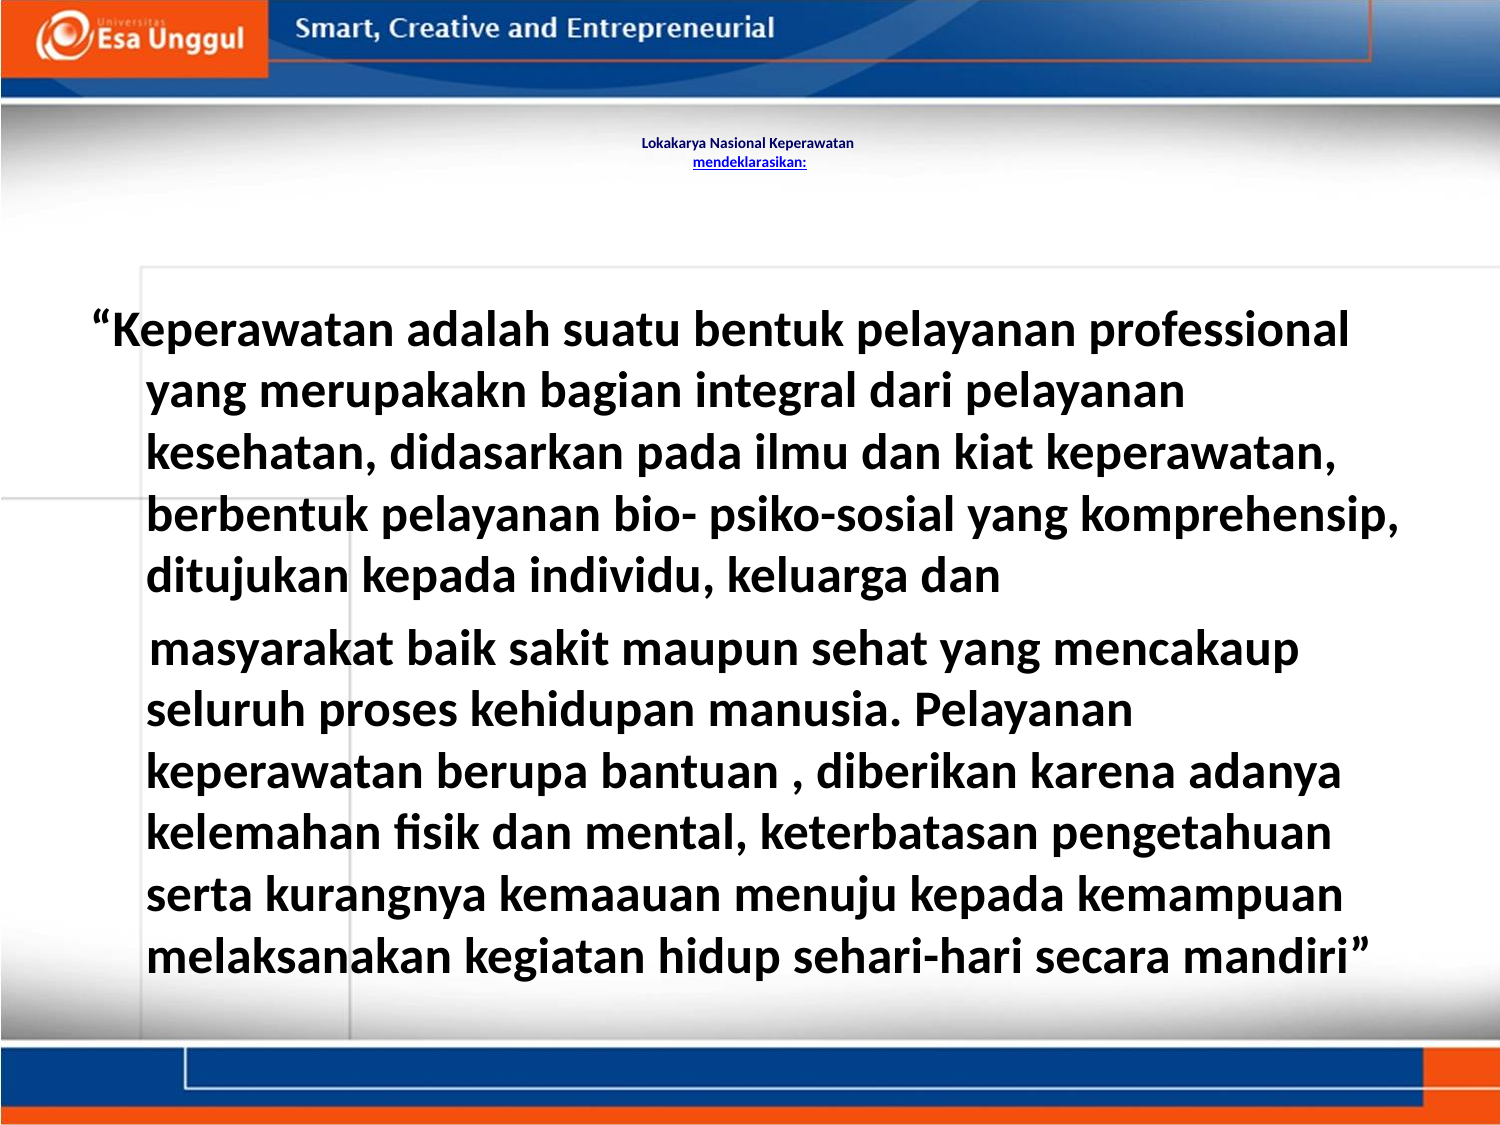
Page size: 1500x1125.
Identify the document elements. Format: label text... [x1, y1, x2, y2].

list “Keperawatan adalah suatu bentuk pelayanan professional yang merupakakn bagian integral dari pelayanan kesehatan, didasarkan pada ilmu dan kiat keperawatan, berbentuk pelayanan bio- psiko-sosial yang komprehensip, ditujukan kepada individu, keluarga dan masyarakat baik sakit maupun sehat yang mencakaup seluruh proses kehidupan manusia. Pelayanan keperawatan berupa bantuan , diberikan karena adanya kelemahan fisik dan mental, keterbatasan pengetahuan serta kurangnya kemaauan menuju kepada kemampuan melaksanakan kegiatan hidup sehari-hari secara mandiri” [75, 287, 1425, 1005]
picture [0, 0, 1500, 1125]
title Lokakarya Nasional Keperawatan mendeklarasikan: [75, 45, 1425, 233]
